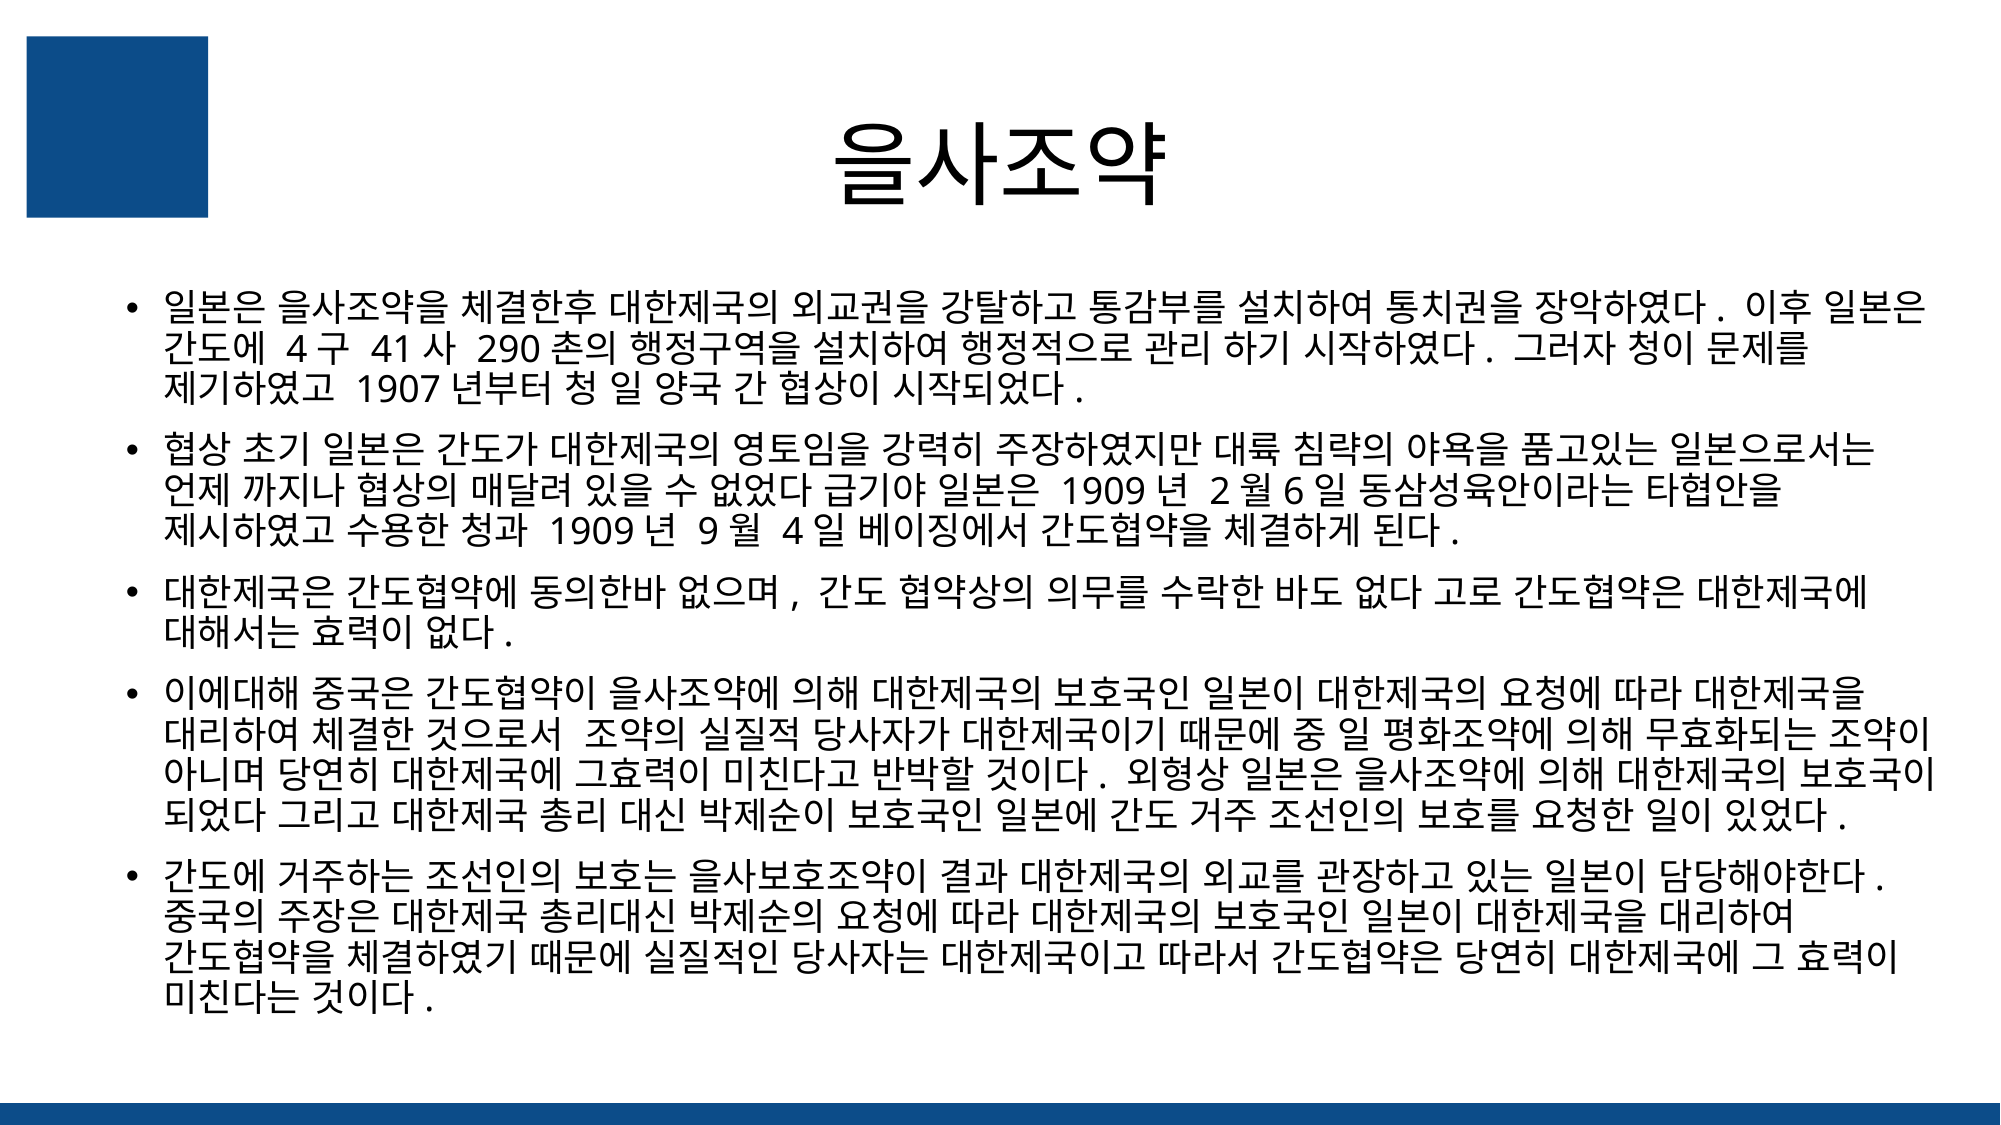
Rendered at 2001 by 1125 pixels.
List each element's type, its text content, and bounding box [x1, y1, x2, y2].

title 을사조약 [137, 59, 1863, 278]
list 일본은 을사조약을 체결한후 대한제국의 외교권을 강탈하고 통감부를 설치하여 통치권을 장악하였다. 이후 일본은 간도에 4구 41사 290촌의 행정구역을 설치하여 행정적으로 관리 하기 시작하였다. 그러자 청이 문제를 제기하였고 1907년부터 청 일 양국 간 협상이 시작되었다. 협상 초기 일본은 간도가 대한제국의 영토임을 강력히 주장하였지만 대륙 침략의 야욕을 품고있는 일본으로서는 언제 까지나 협상의 매달려 있을 수 없었다 급기야 일본은 1909년 2월6일 동삼성육안이라는 타협안을 제시하였고 수용한 청과 1909년 9월 4일 베이징에서 간도협약을 체결하게 된다. 대한제국은 간도협약에 동의한바 없으며, 간도 협약상의 의무를 수락한 바도 없다 고로 간도협약은 대한제국에 대해서는 효력이 없다. 이에대해 중국은 간도협약이 을사조약에 의해 대한제국의 보호국인 일본이 대한제국의 요청에 따라 대한제국을 대리하여 체결한 것으로서 조약의 실질적 당사자가 대한제국이기 때문에 중 일 평화조약에 의해 무효화되는 조약이 아니며 당연히 대한제국에 그효력이 미친다고 반박할 것이다. 외형상 일본은 을사조약에 의해 대한제국의 보호국이 되었다 그리고 대한제국 총리 대신 박제순이 보호국인 일본에 간도 거주 조선인의 보호를 요청한 일이 있었다. 간도에 거주하는 조선인의 보호는 을사보호조약이 결과 대한제국의 외교를 관장하고 있는 일본이 담당해야한다. 중국의 주장은 대한제국 총리대신 박제순의 요청에 따라 대한제국의 보호국인 일본이 대한제국을 대리하여 간도협약을 체결하였기 때문에 실질적인 당사자는 대한제국이고 따라서 간도협약은 당연히 대한제국에 그 효력이 미친다는 것이다. [110, 281, 1957, 1087]
text_box [0, 1102, 2000, 1125]
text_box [26, 36, 209, 218]
